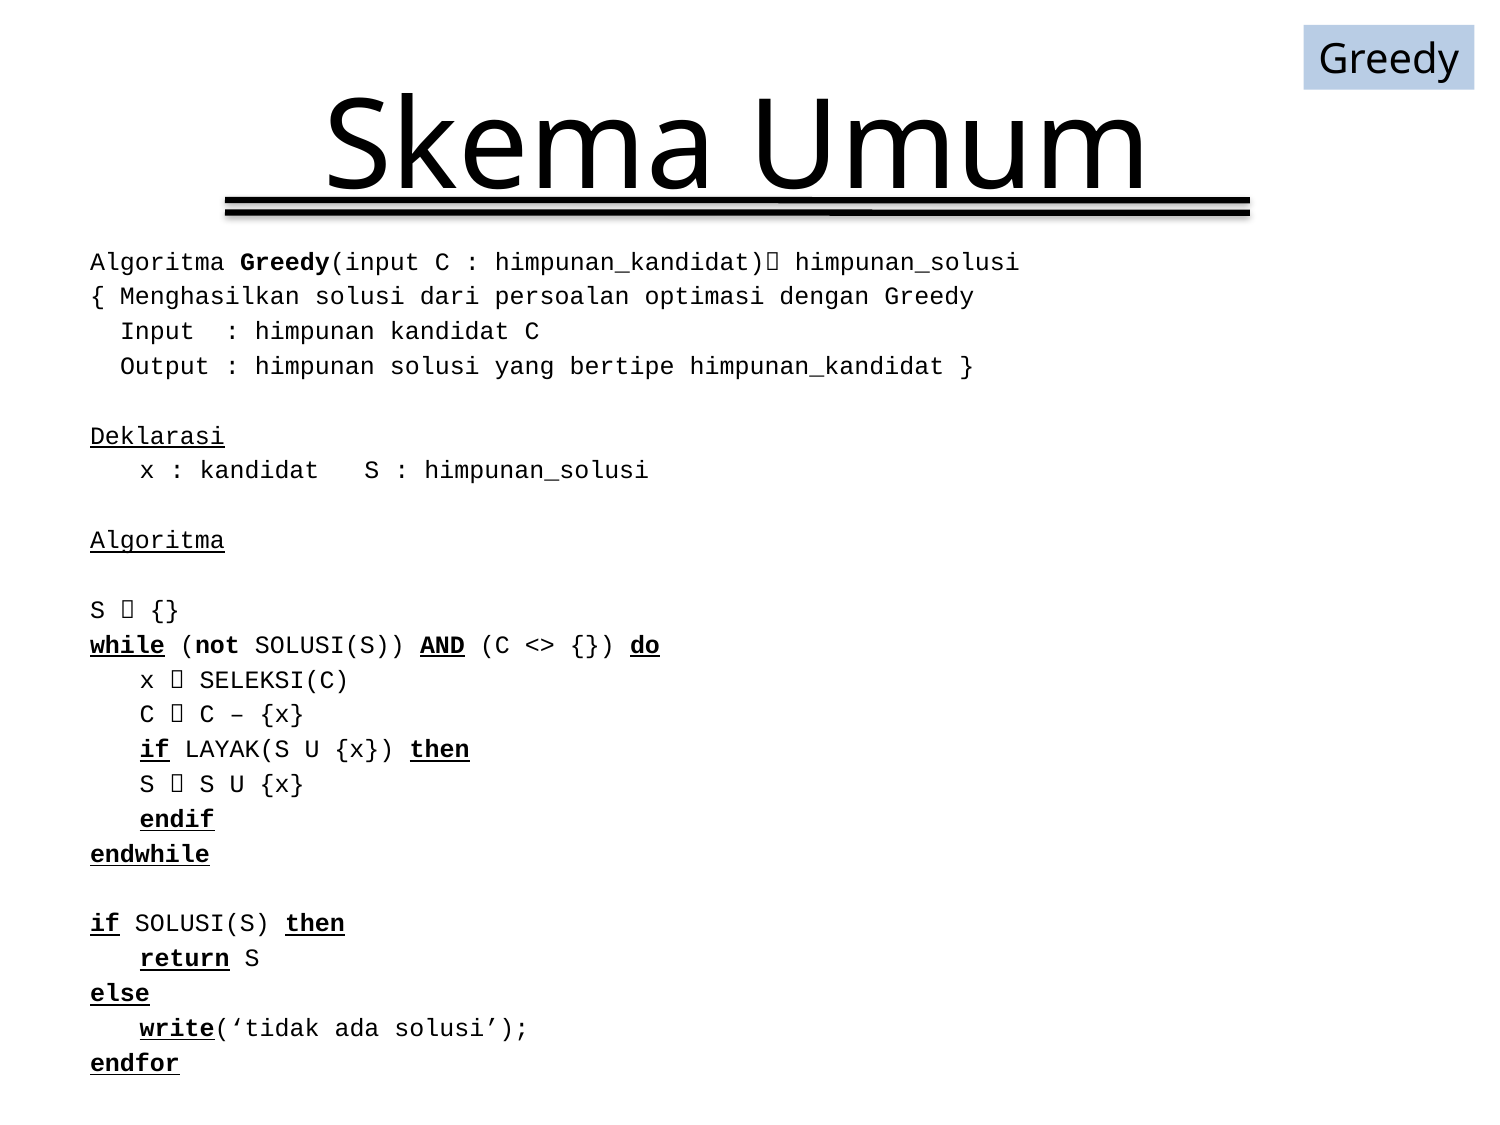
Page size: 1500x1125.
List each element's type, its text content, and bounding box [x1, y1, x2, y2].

list Algoritma Greedy(input C : himpunan_kandidat) himpunan_solusi { Menghasilkan solusi dari persoalan optimasi dengan Greedy Input : himpunan kandidat C Output : himpunan solusi yang bertipe himpunan_kandidat } Deklarasi x : kandidat S : himpunan_solusi Algoritma S  {} while (not SOLUSI(S)) AND (C <> {}) do x  SELEKSI(C) C  C – {x} if LAYAK(S U {x}) then S  S U {x} endif endwhile if SOLUSI(S) then return S else write(‘tidak ada solusi’); endfor [75, 237, 1425, 1088]
text_box Greedy [1303, 24, 1475, 90]
title Skema Umum [112, 45, 1363, 233]
